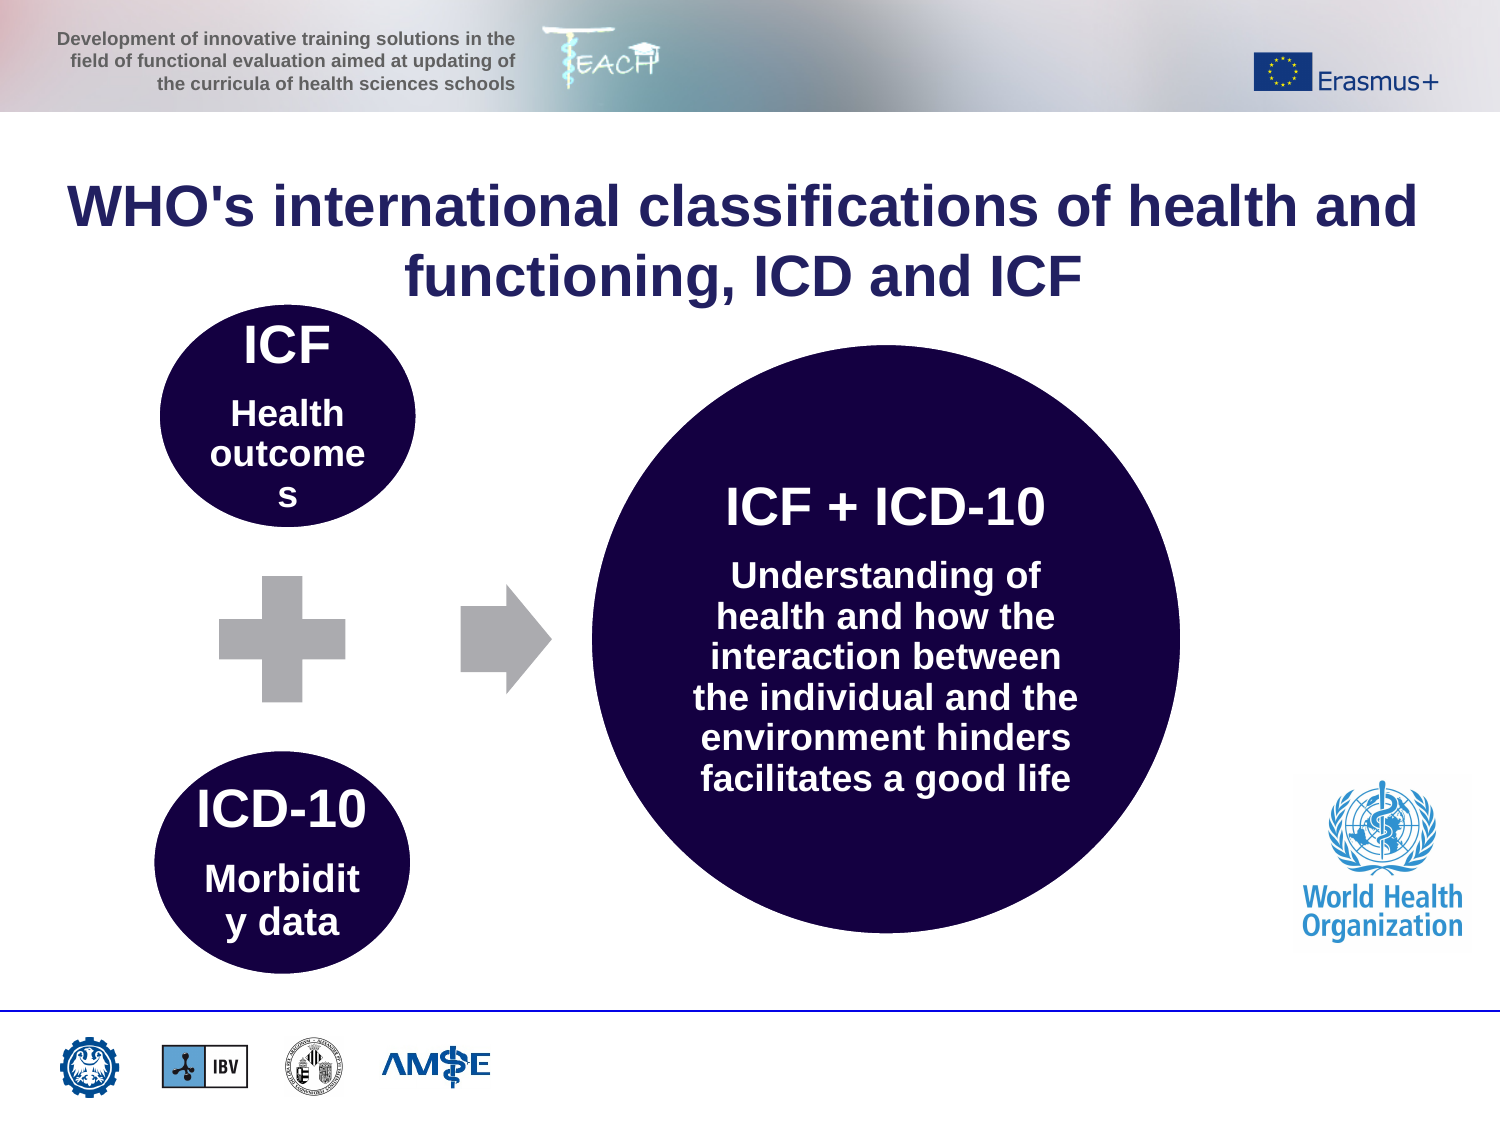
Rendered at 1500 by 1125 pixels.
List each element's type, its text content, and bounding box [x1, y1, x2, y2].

picture [161, 1044, 249, 1089]
picture [284, 1036, 344, 1097]
picture [0, 1, 1500, 112]
picture [1293, 774, 1472, 954]
picture [53, 1035, 126, 1099]
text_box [64, 302, 1270, 977]
picture [379, 1044, 491, 1089]
text_box WHO's international classifications of health and functioning, ICD and ICF [41, 160, 1447, 316]
